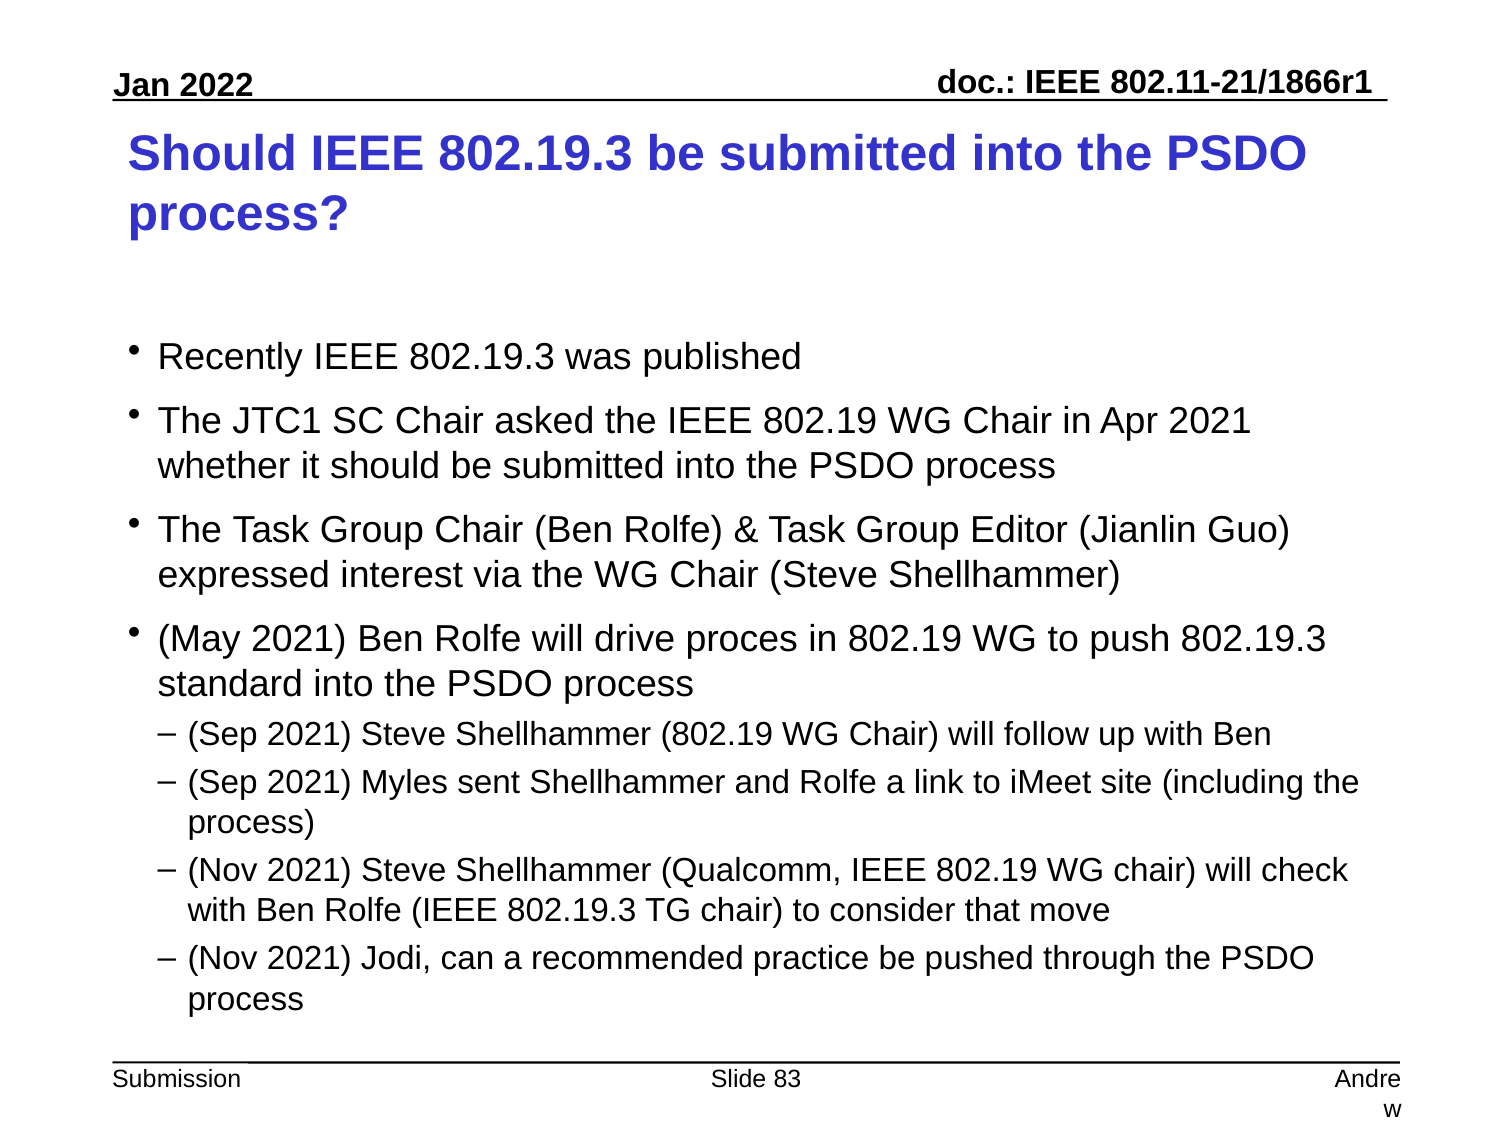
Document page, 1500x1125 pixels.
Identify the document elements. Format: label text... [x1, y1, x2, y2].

footer Andrew Myles, Cisco [1320, 1061, 1402, 1093]
slide_number Slide 83 [709, 1061, 803, 1093]
title Should IEEE 802.19.3 be submitted into the PSDO process? [112, 112, 1388, 288]
list Recently IEEE 802.19.3 was published The JTC1 SC Chair asked the IEEE 802.19 WG Chair in Apr 2021 whether it should be submitted into the PSDO process The Task Group Chair (Ben Rolfe) & Task Group Editor (Jianlin Guo) expressed interest via the WG Chair (Steve Shellhammer) (May 2021) Ben Rolfe will drive proces in 802.19 WG to push 802.19.3 standard into the PSDO process (Sep 2021) Steve Shellhammer (802.19 WG Chair) will follow up with Ben (Sep 2021) Myles sent Shellhammer and Rolfe a link to iMeet site (including the process) (Nov 2021) Steve Shellhammer (Qualcomm, IEEE 802.19 WG chair) will check with Ben Rolfe (IEEE 802.19.3 TG chair) to consider that move (Nov 2021) Jodi, can a recommended practice be pushed through the PSDO process [112, 324, 1388, 1000]
